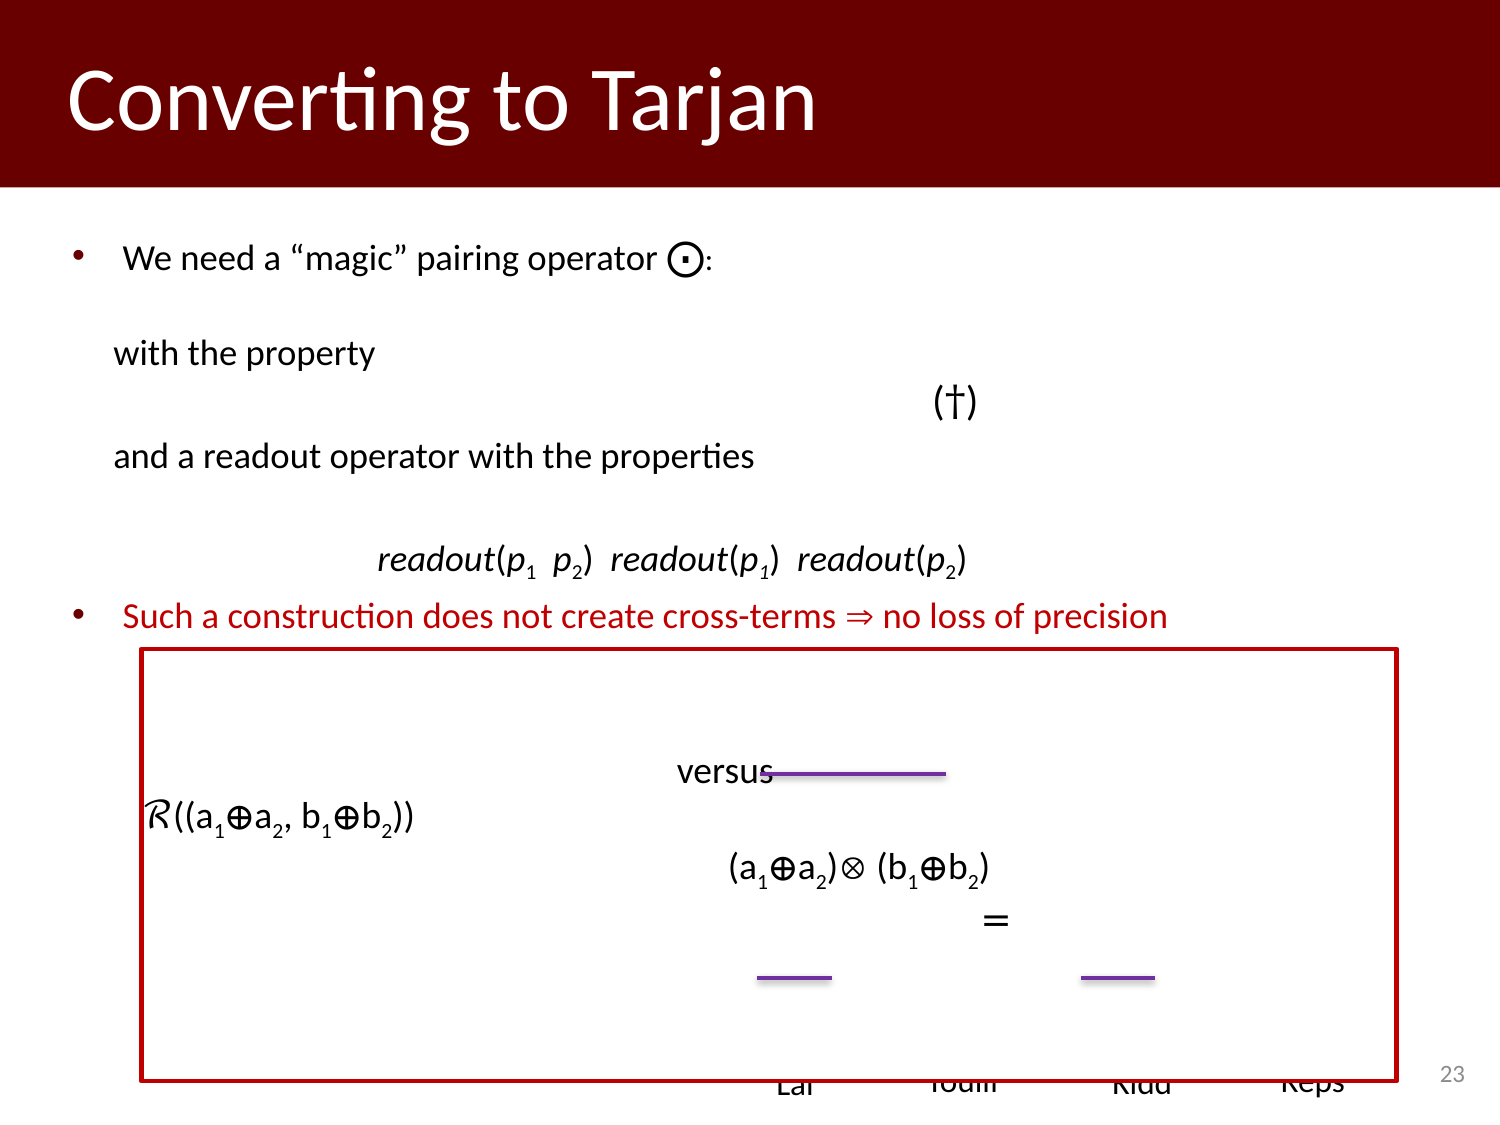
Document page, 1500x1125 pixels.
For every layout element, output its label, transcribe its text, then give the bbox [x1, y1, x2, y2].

title Converting to Tarjan [0, 0, 1500, 188]
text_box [699, 817, 1409, 1114]
slide_number 23 [1412, 1042, 1481, 1103]
